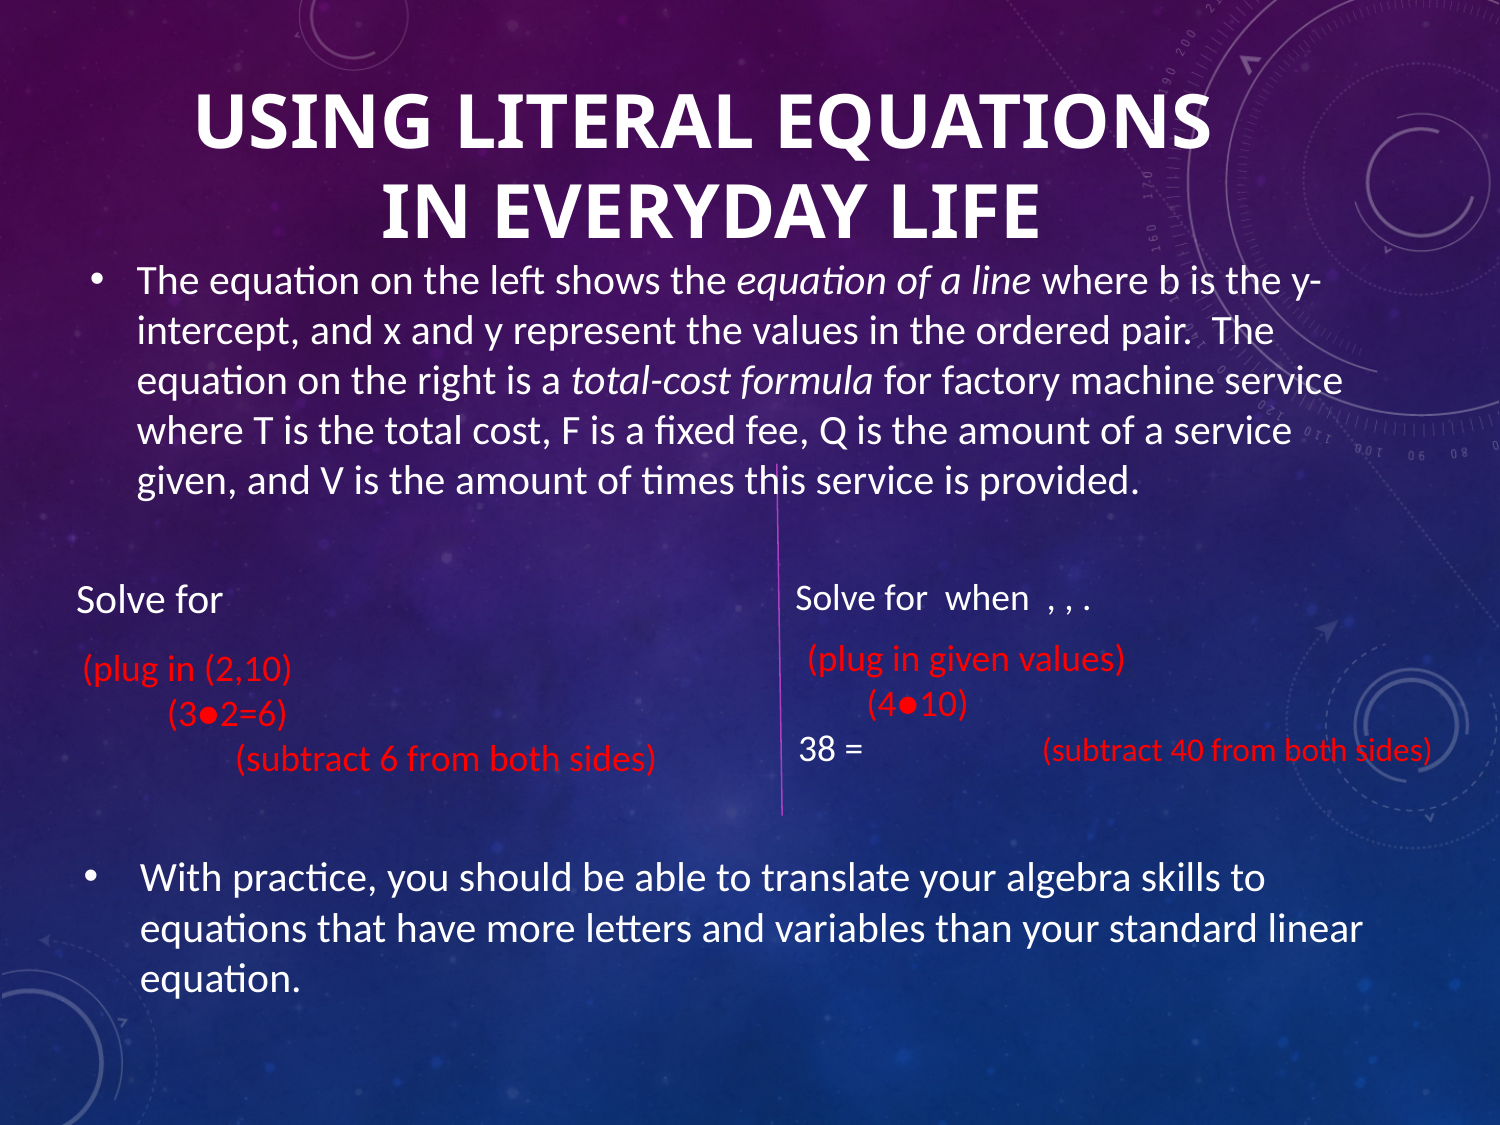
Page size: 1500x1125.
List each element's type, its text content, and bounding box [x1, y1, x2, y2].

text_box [776, 463, 783, 816]
text_box The equation on the left shows the equation of a line where b is the y-intercept, and x and y represent the values in the ordered pair. The equation on the right is a total-cost formula for factory machine service where T is the total cost, F is a fixed fee, Q is the amount of a service given, and V is the amount of times this service is provided. [75, 245, 1375, 511]
text_box With practice, you should be able to translate your algebra skills to equations that have more letters and variables than your standard linear equation. [68, 842, 1407, 1008]
title Using Literal Equations in Everyday Life [75, 43, 1350, 245]
picture [0, 0, 1500, 1125]
